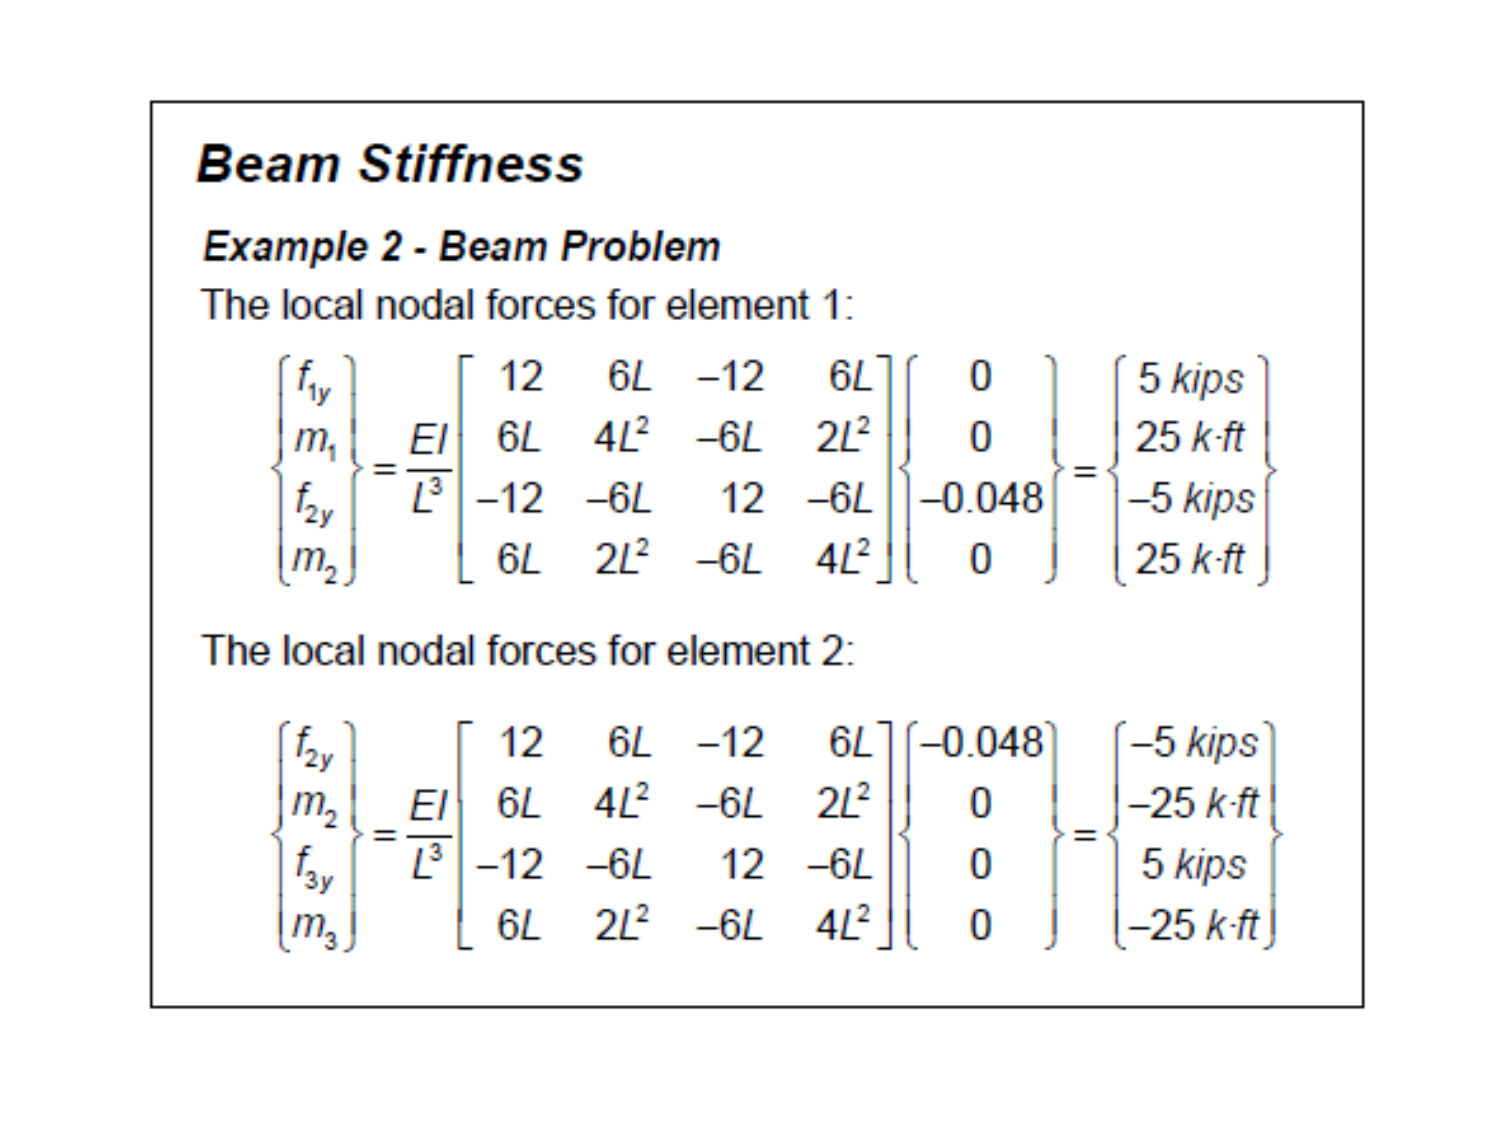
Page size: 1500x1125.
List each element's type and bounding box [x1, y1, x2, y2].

picture [133, 81, 1383, 1032]
